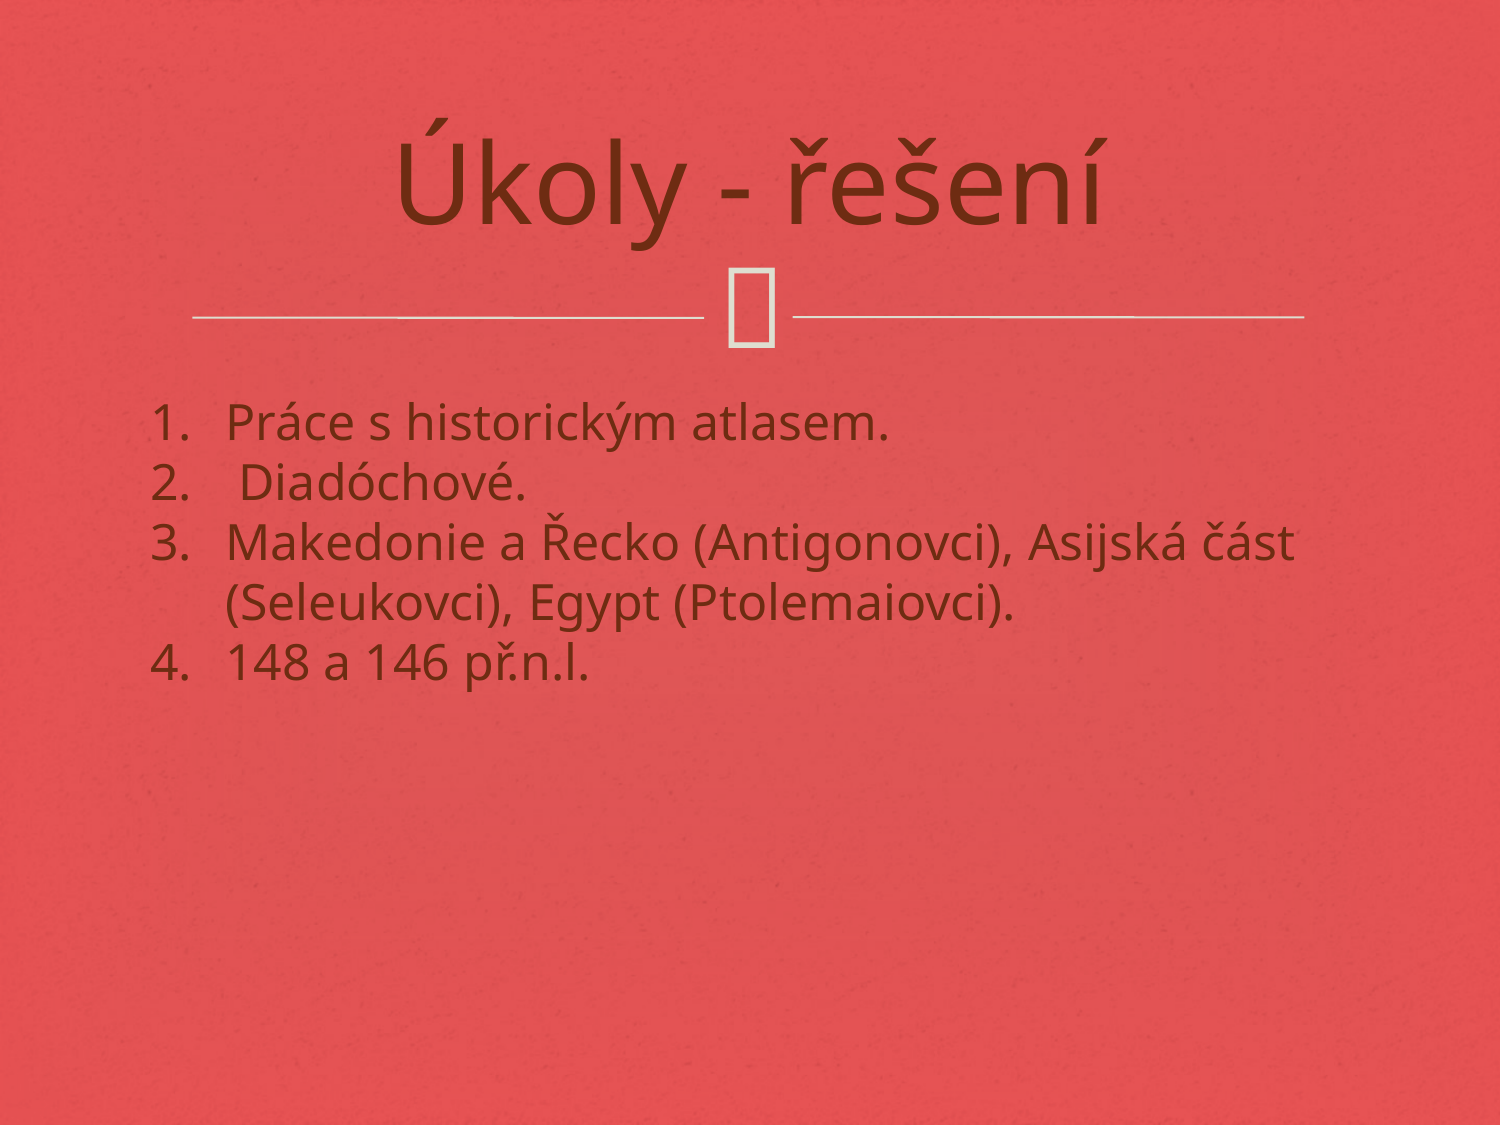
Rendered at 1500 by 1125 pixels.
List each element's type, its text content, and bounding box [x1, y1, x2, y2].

text_box Práce s historickým atlasem. Diadóchové. Makedonie a Řecko (Antigonovci), Asijská část (Seleukovci), Egypt (Ptolemaiovci). 148 a 146 př.n.l. [135, 383, 1376, 698]
title Úkoly - řešení [112, 93, 1386, 267]
